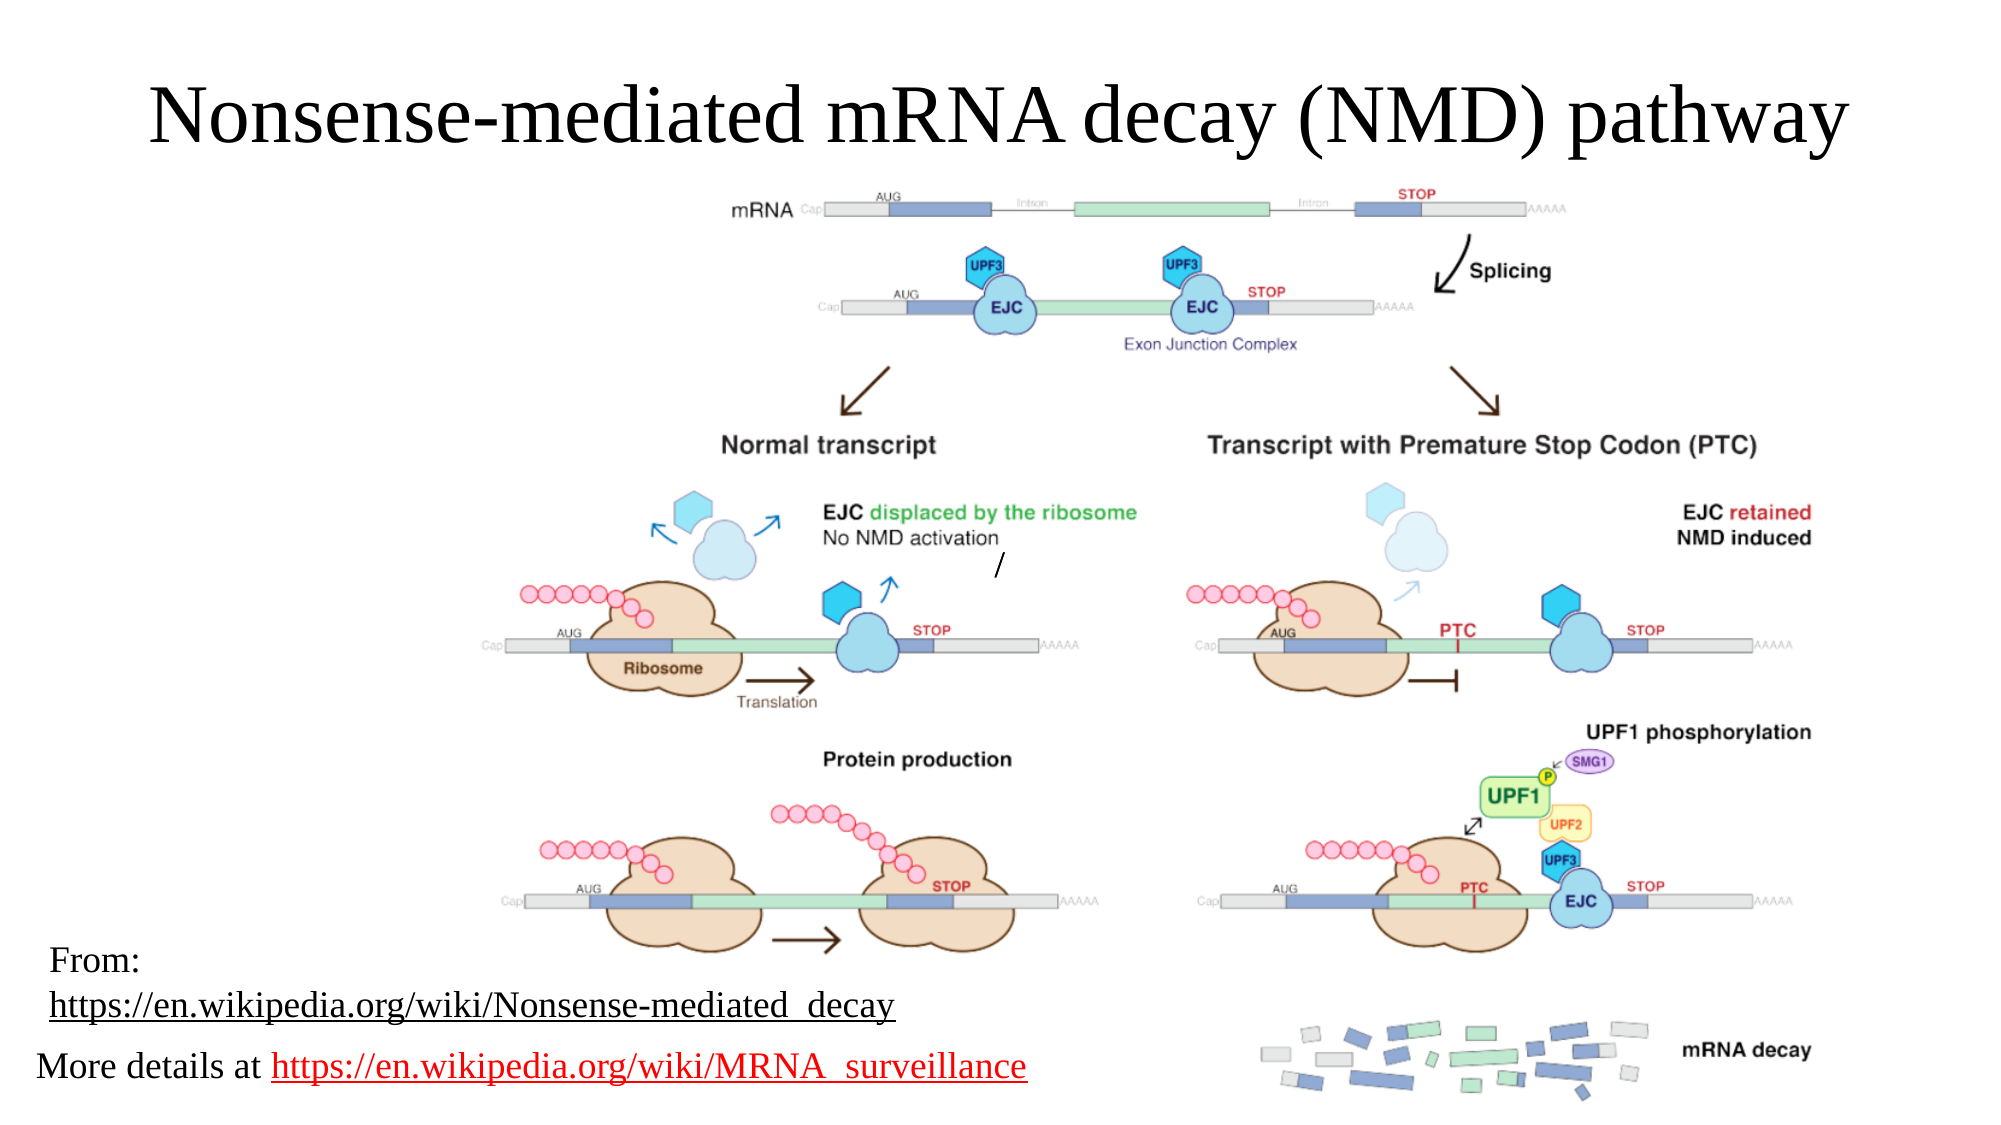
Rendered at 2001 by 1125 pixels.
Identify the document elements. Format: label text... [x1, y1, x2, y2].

title Nonsense-mediated mRNA decay (NMD) pathway [98, 0, 1901, 218]
text_box More details at https://en.wikipedia.org/wiki/MRNA_surveillance [21, 1033, 472, 1094]
text_box From: https://en.wikipedia.org/wiki/Nonsense-mediated_decay [34, 927, 472, 1033]
picture [477, 175, 1852, 1110]
